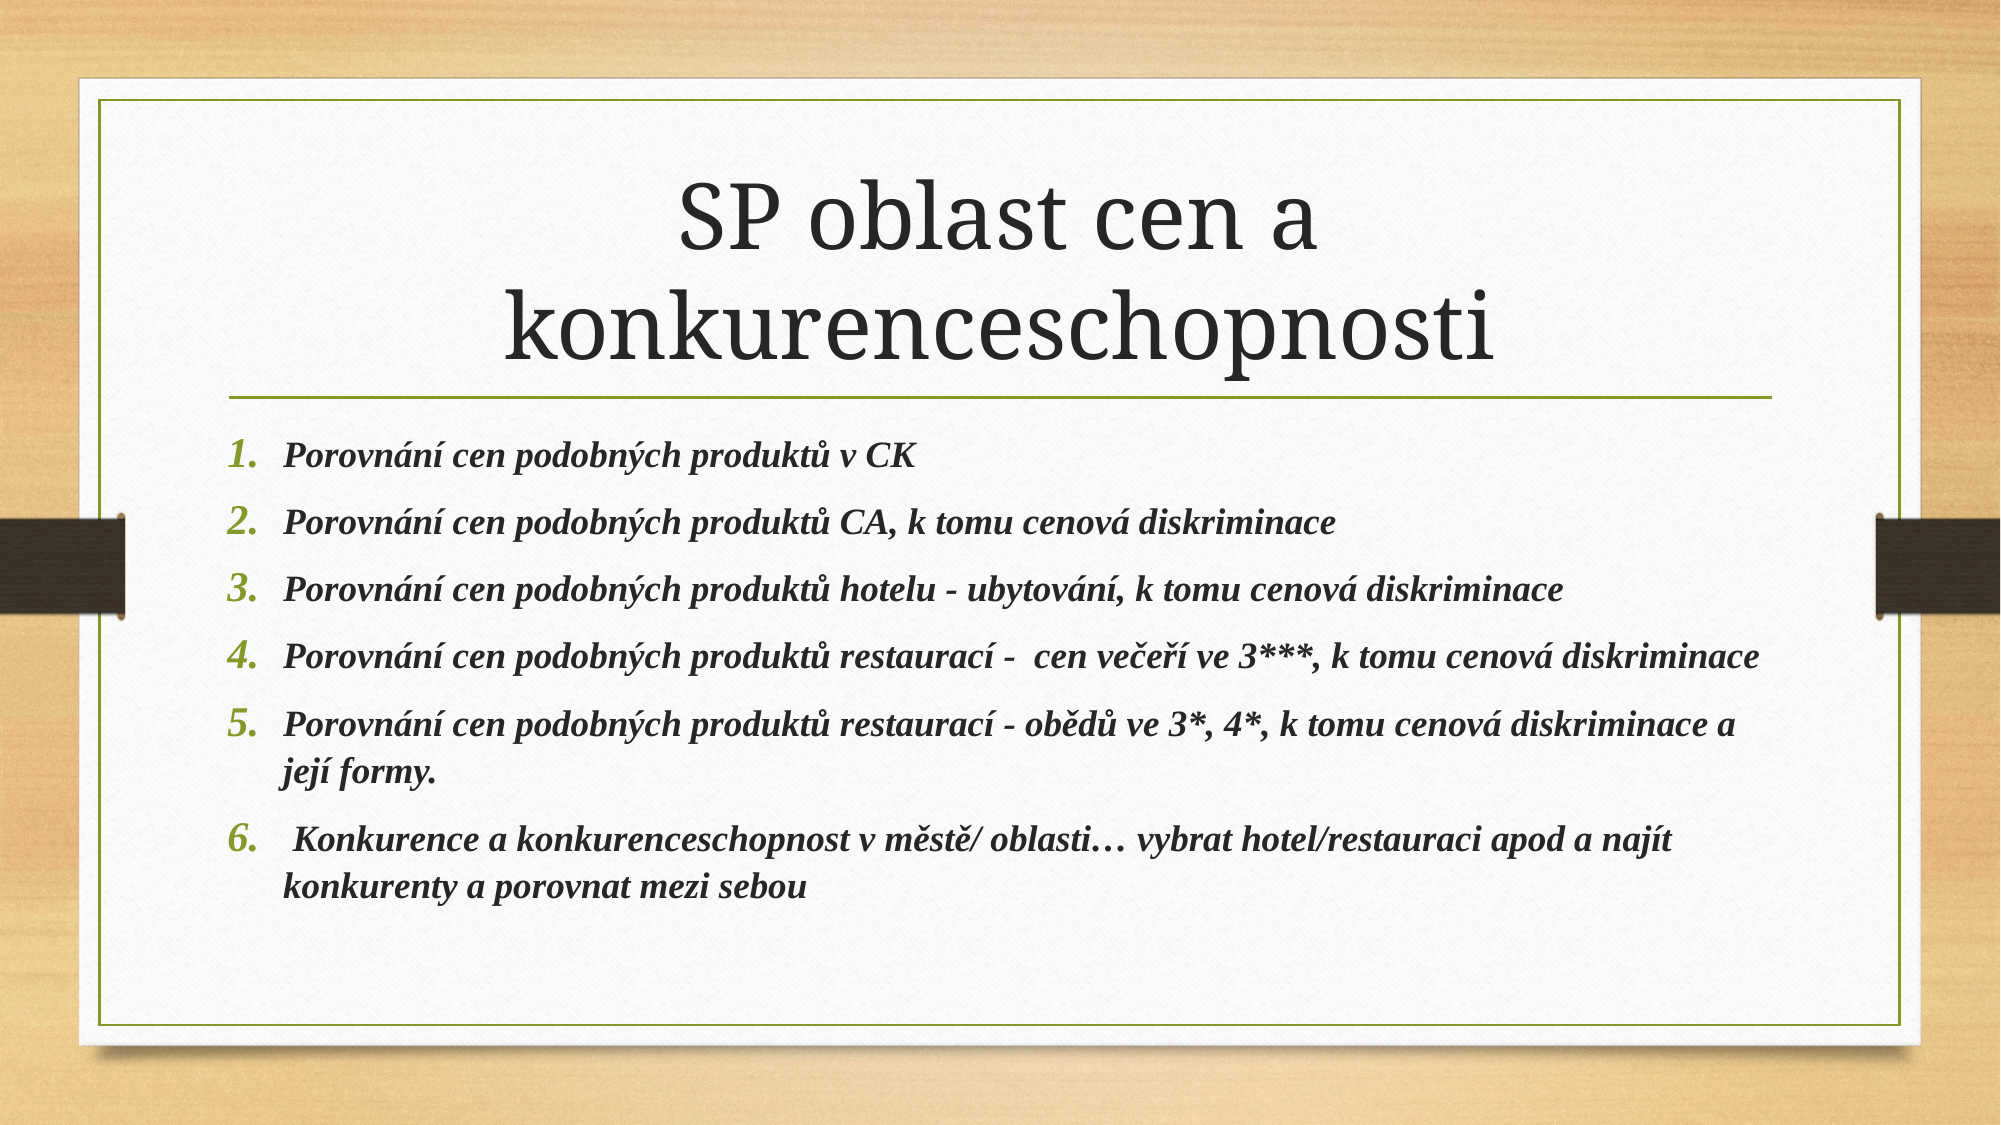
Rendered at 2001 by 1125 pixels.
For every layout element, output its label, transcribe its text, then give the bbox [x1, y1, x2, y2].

picture [0, 0, 2001, 1125]
list Porovnání cen podobných produktů v CK Porovnání cen podobných produktů CA, k tomu cenová diskriminace Porovnání cen podobných produktů hotelu - ubytování, k tomu cenová diskriminace Porovnání cen podobných produktů restaurací - cen večeří ve 3***, k tomu cenová diskriminace Porovnání cen podobných produktů restaurací - obědů ve 3*, 4*, k tomu cenová diskriminace a její formy. Konkurence a konkurenceschopnost v městě/ oblasti… vybrat hotel/restauraci apod a najít konkurenty a porovnat mezi sebou [212, 419, 1788, 964]
title SP oblast cen a konkurenceschopnosti [212, 161, 1788, 375]
